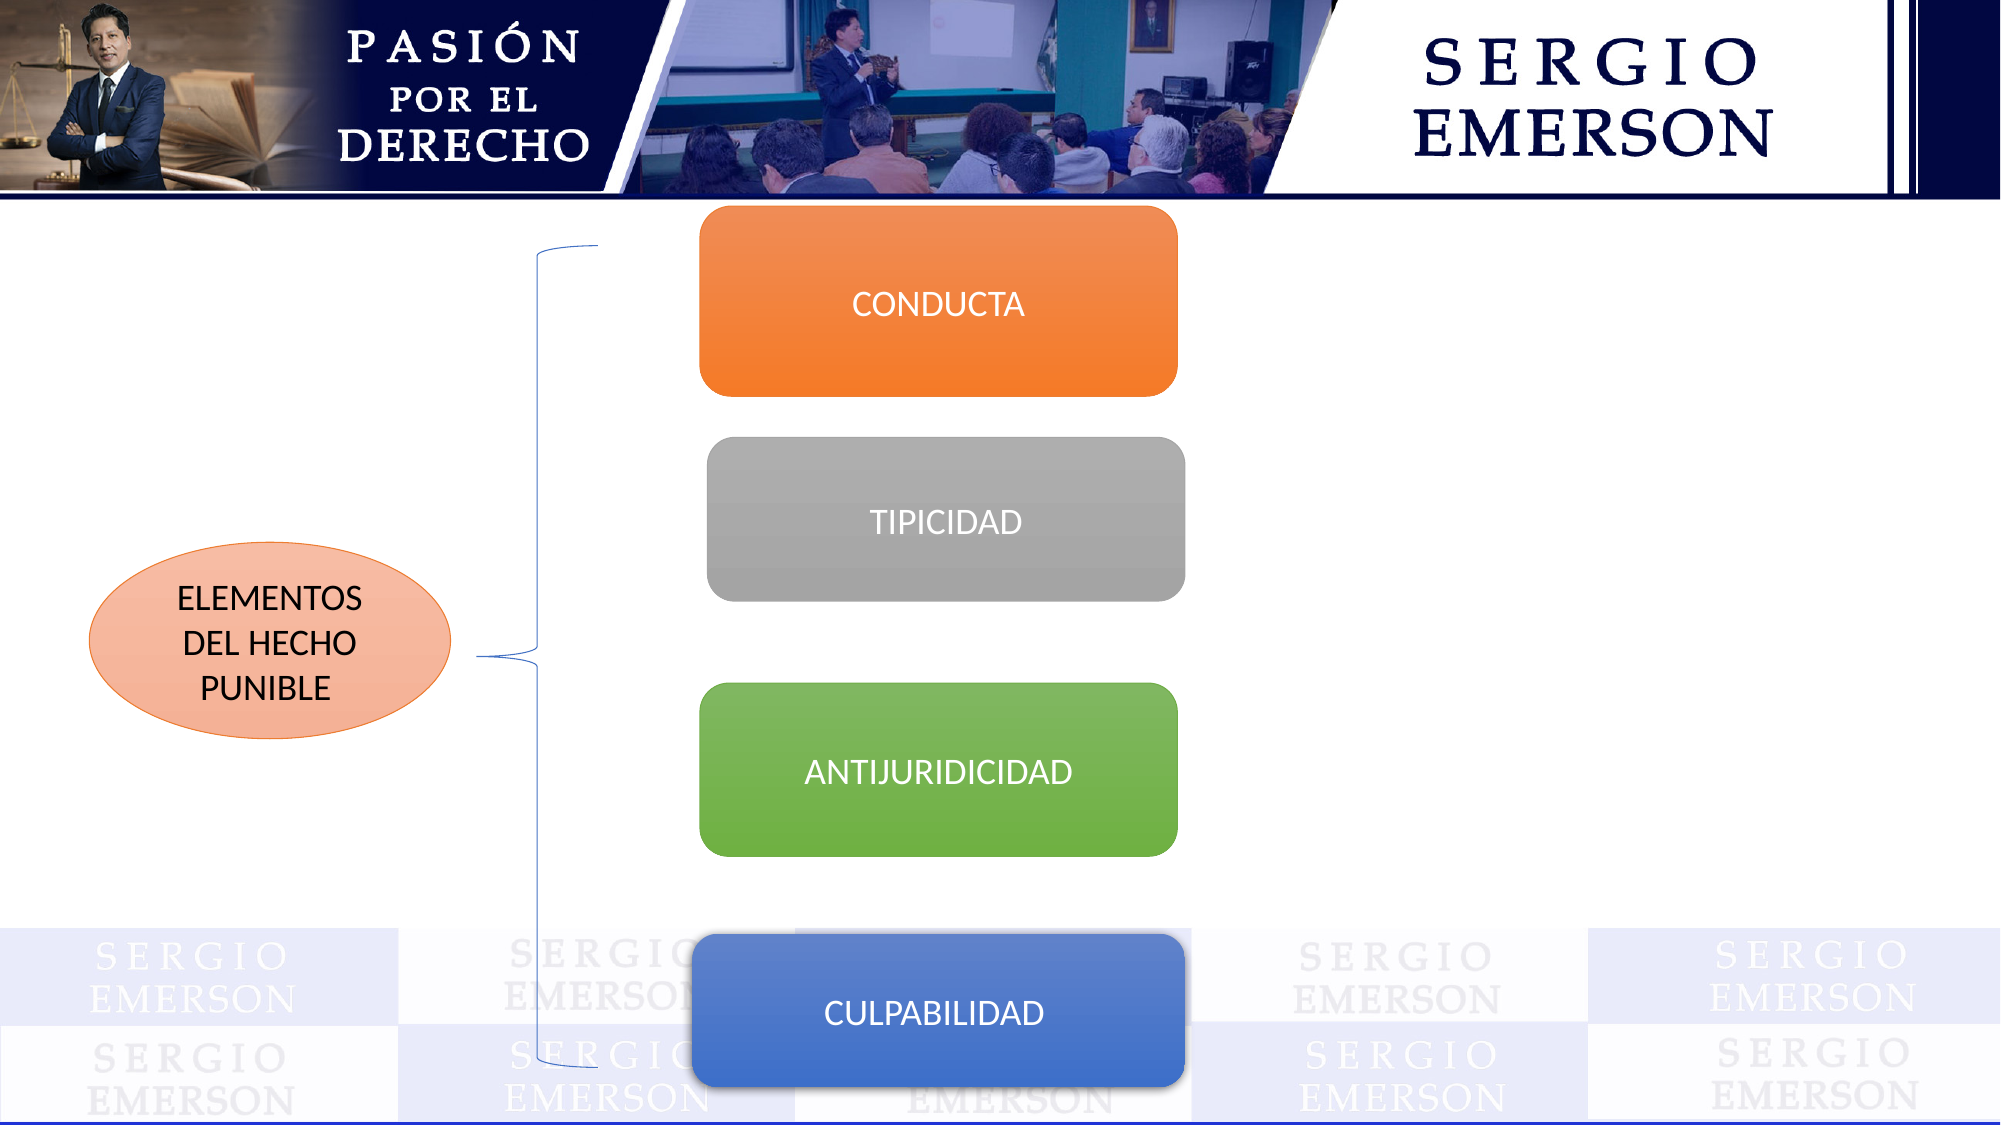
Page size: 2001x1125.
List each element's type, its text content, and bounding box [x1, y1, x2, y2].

text_box CONDUCTA [699, 205, 1178, 397]
text_box [476, 245, 598, 1068]
text_box TIPICIDAD [706, 436, 1186, 602]
text_box ANTIJURIDICIDAD [699, 682, 1178, 857]
text_box CULPABILIDAD [692, 933, 1185, 1087]
picture [0, 0, 2001, 1125]
text_box ELEMENTOS DEL HECHO PUNIBLE [88, 541, 452, 740]
